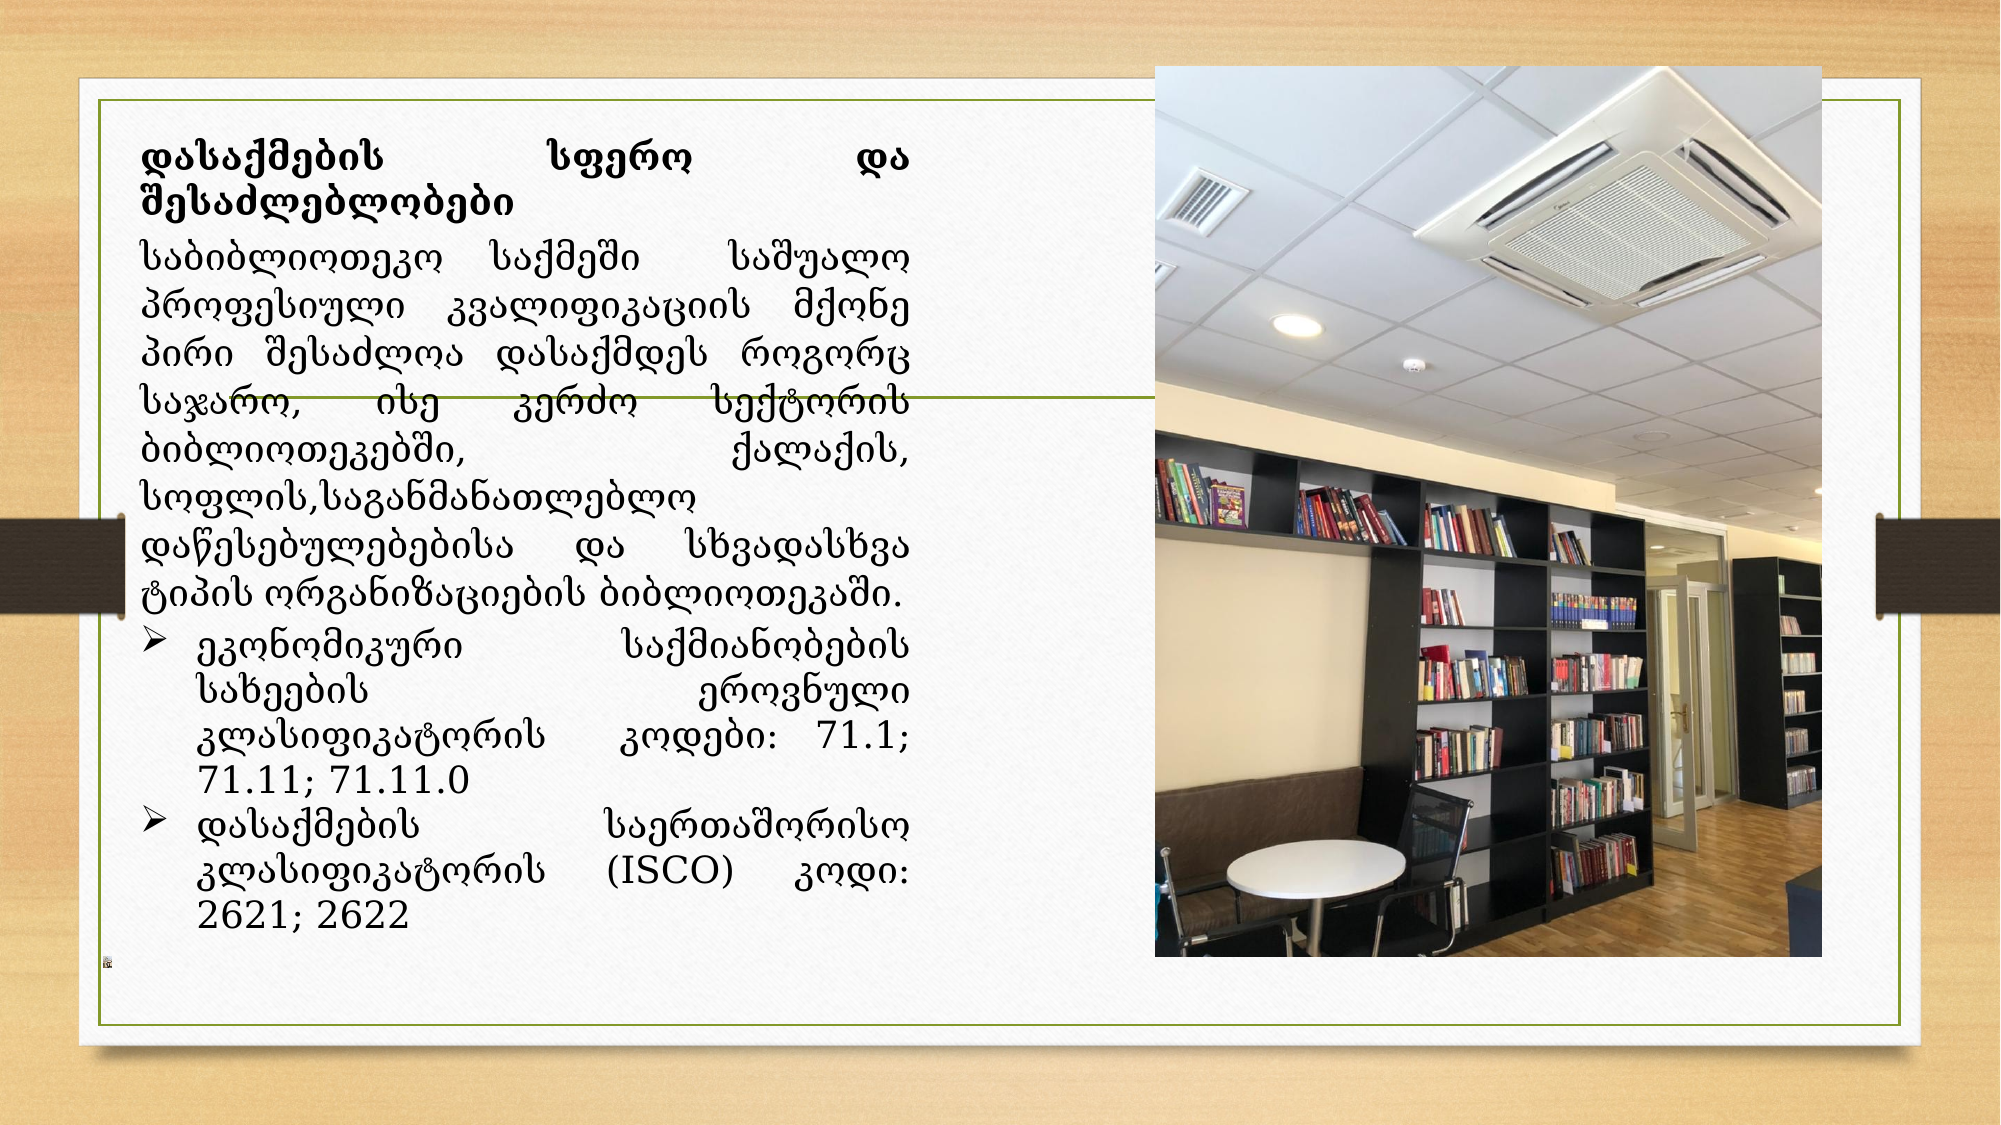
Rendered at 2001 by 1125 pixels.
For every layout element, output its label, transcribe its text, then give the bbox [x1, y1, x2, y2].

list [103, 956, 112, 968]
picture [0, 0, 2001, 1125]
text_box დასაქმების სფერო და შესაძლებლობები საბიბლიოთეკო საქმეში საშუალო პროფესიული კვალიფიკაციის მქონე პირი შესაძლოა დასაქმდეს როგორც საჯარო, ისე კერძო სექტორის ბიბლიოთეკებში, ქალაქის, სოფლის,საგანმანათლებლო დაწესებულებებისა და სხვადასხვა ტიპის ორგანიზაციების ბიბლიოთეკაში. ეკონომიკური საქმიანობების სახეების ეროვნული კლასიფიკატორის კოდები: 71.1; 71.11; 71.11.0 დასაქმების საერთაშორისო კლასიფიკატორის (ISCO) კოდი: 2621; 2622 [125, 80, 926, 943]
